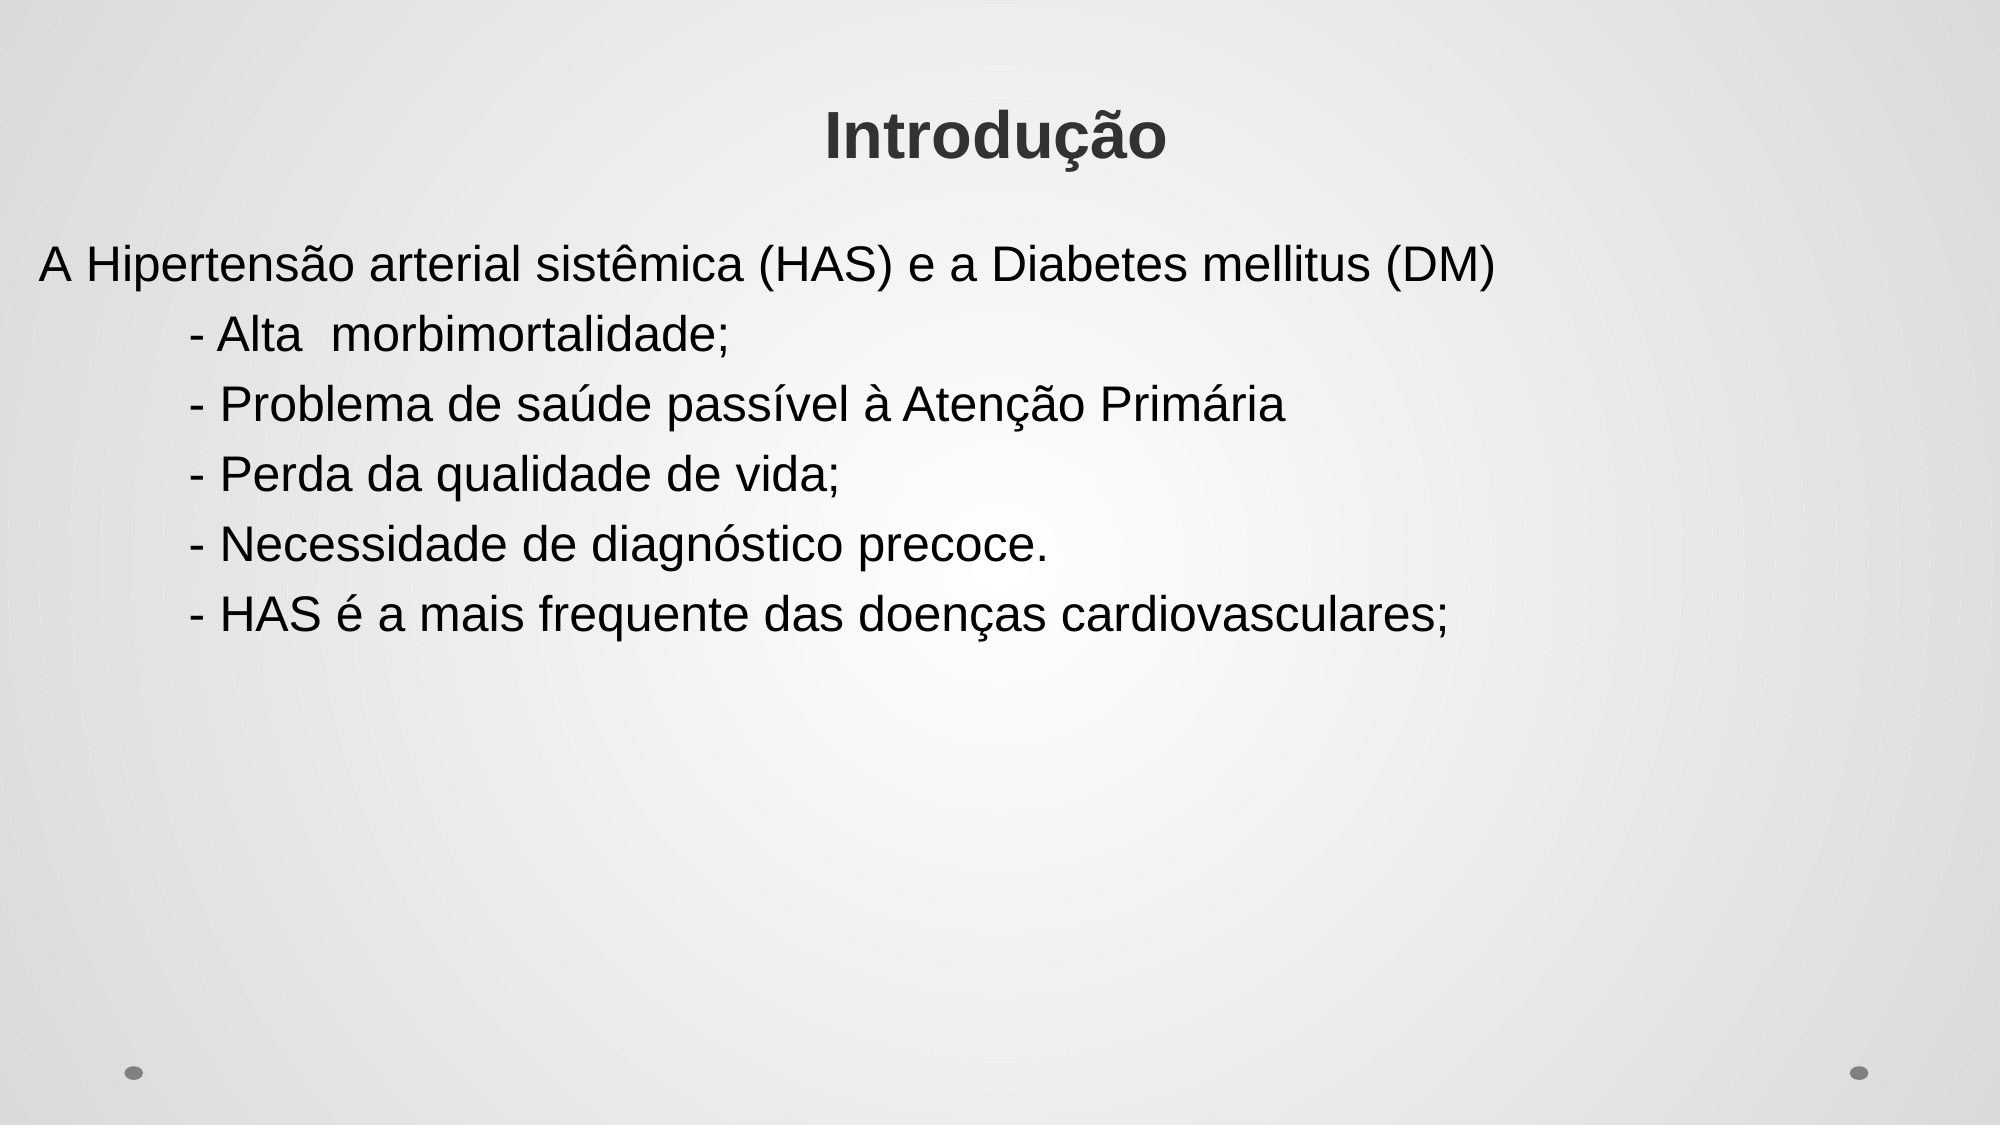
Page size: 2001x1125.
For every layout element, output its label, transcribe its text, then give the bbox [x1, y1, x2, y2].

list A Hipertensão arterial sistêmica (HAS) e a Diabetes mellitus (DM) - Alta morbimortalidade; - Problema de saúde passível à Atenção Primária - Perda da qualidade de vida; - Necessidade de diagnóstico precoce. - HAS é a mais frequente das doenças cardiovasculares; [23, 223, 1962, 893]
title Introdução [174, 45, 1819, 180]
